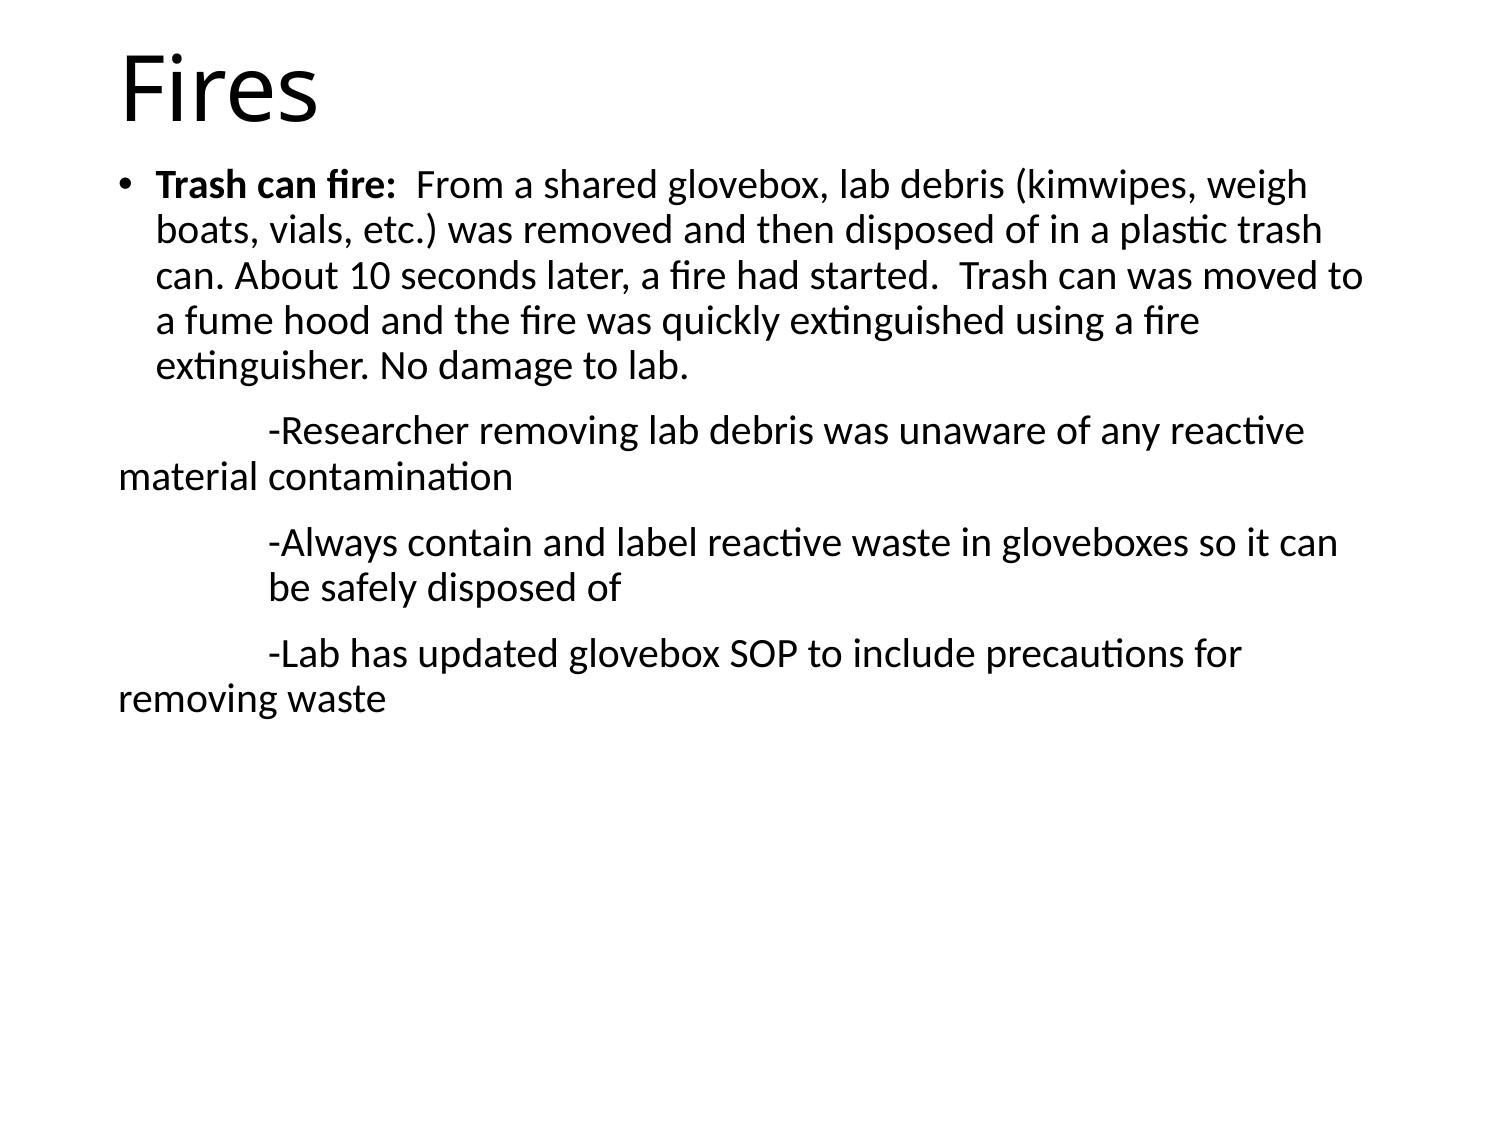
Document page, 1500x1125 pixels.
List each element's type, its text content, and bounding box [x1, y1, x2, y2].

title Fires [103, 27, 1397, 155]
list Trash can fire: From a shared glovebox, lab debris (kimwipes, weigh boats, vials, etc.) was removed and then disposed of in a plastic trash can. About 10 seconds later, a fire had started. Trash can was moved to a fume hood and the fire was quickly extinguished using a fire extinguisher. No damage to lab. -Researcher removing lab debris was unaware of any reactive material contamination -Always contain and label reactive waste in gloveboxes so it can be safely disposed of -Lab has updated glovebox SOP to include precautions for removing waste [103, 155, 1397, 870]
